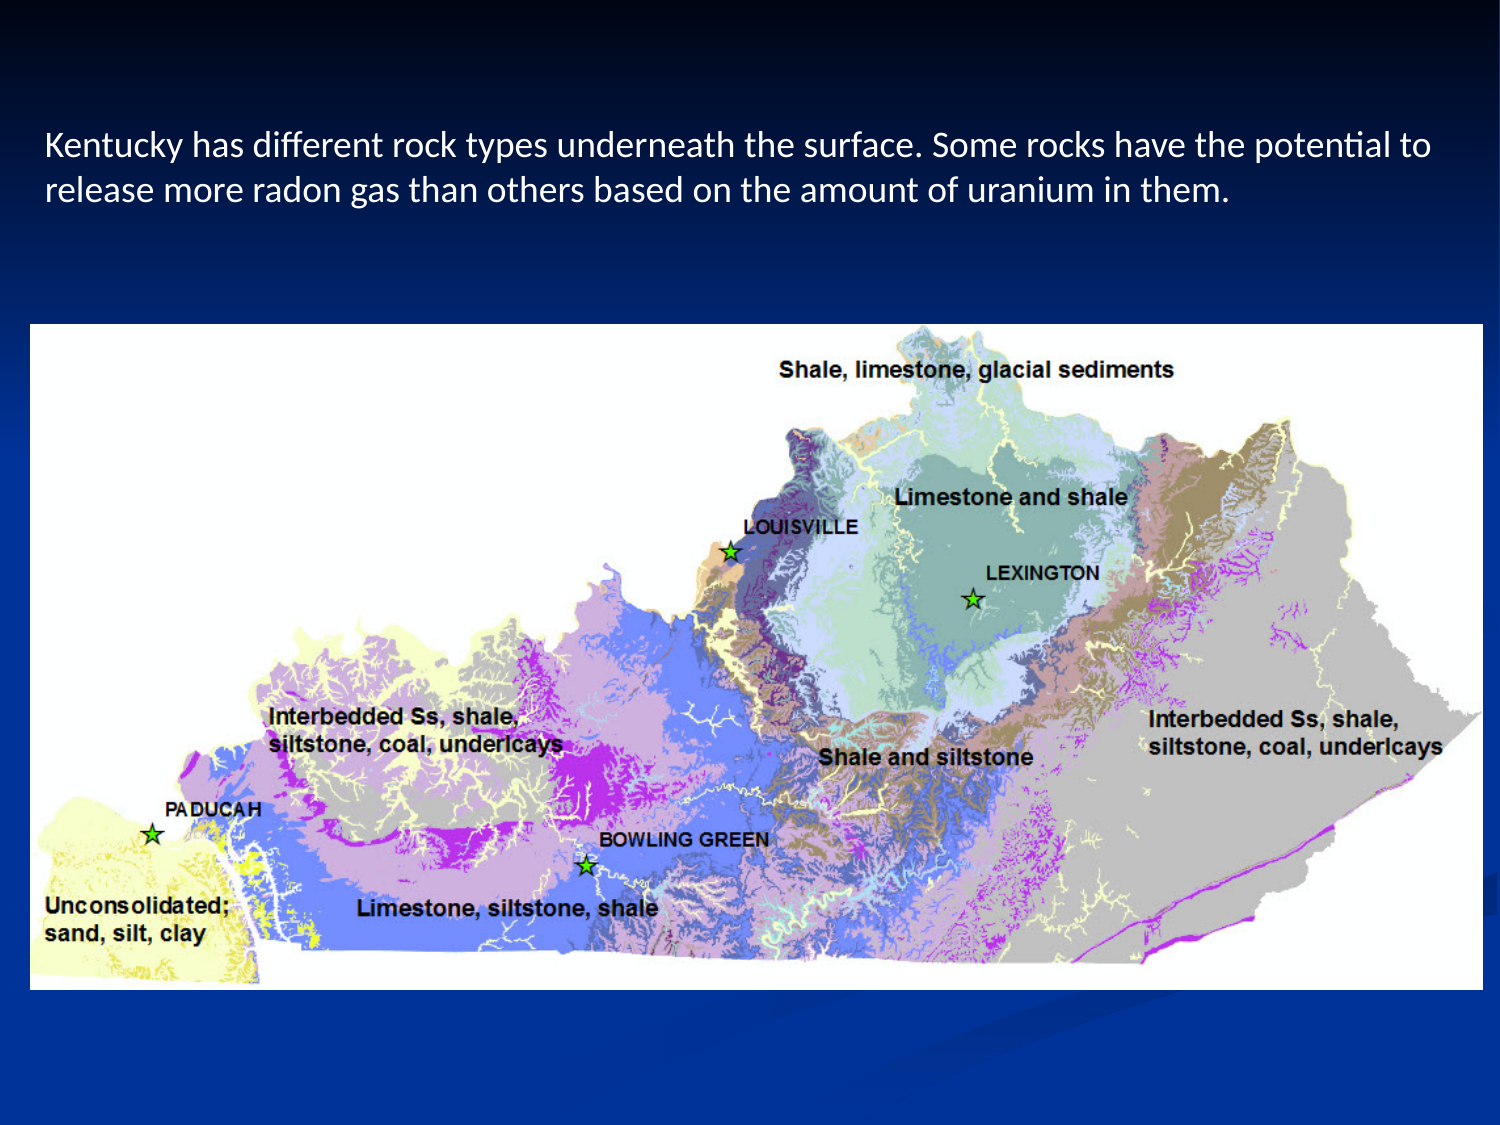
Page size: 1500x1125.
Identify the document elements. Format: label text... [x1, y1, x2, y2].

text_box Kentucky has different rock types underneath the surface. Some rocks have the potential to release more radon gas than others based on the amount of uranium in them. [30, 112, 1455, 263]
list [29, 324, 1483, 990]
